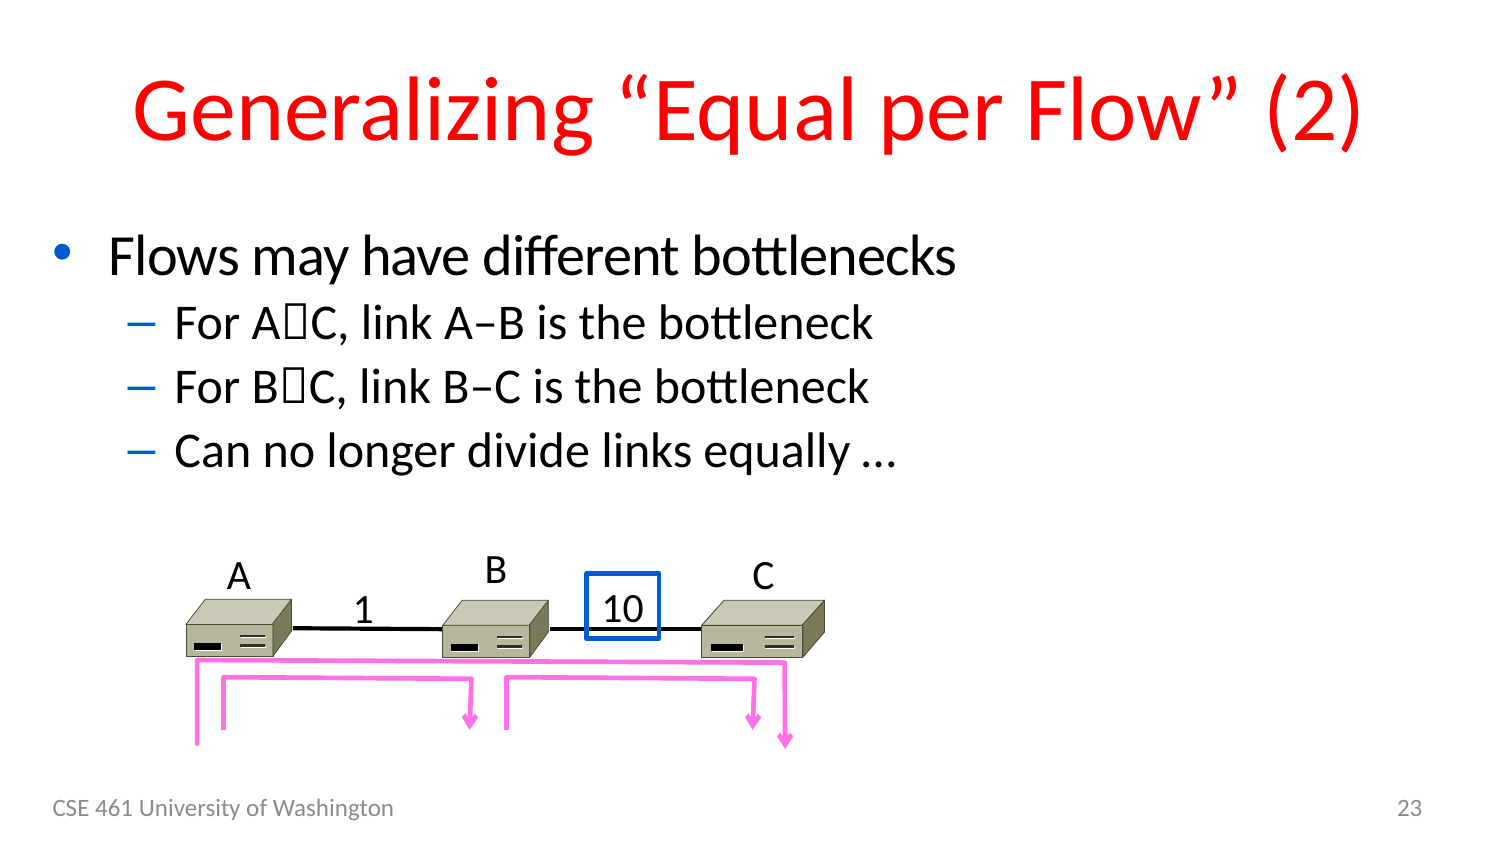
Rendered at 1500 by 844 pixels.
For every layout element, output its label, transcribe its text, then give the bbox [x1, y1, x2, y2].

list Flows may have different bottlenecks For AC, link A–B is the bottleneck For BC, link B–C is the bottleneck Can no longer divide links equally … [37, 209, 975, 760]
footer CSE 461 University of Washington [37, 784, 513, 830]
title Generalizing “Equal per Flow” (2) [37, 33, 1463, 175]
slide_number 23 [1087, 784, 1438, 830]
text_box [184, 534, 827, 750]
